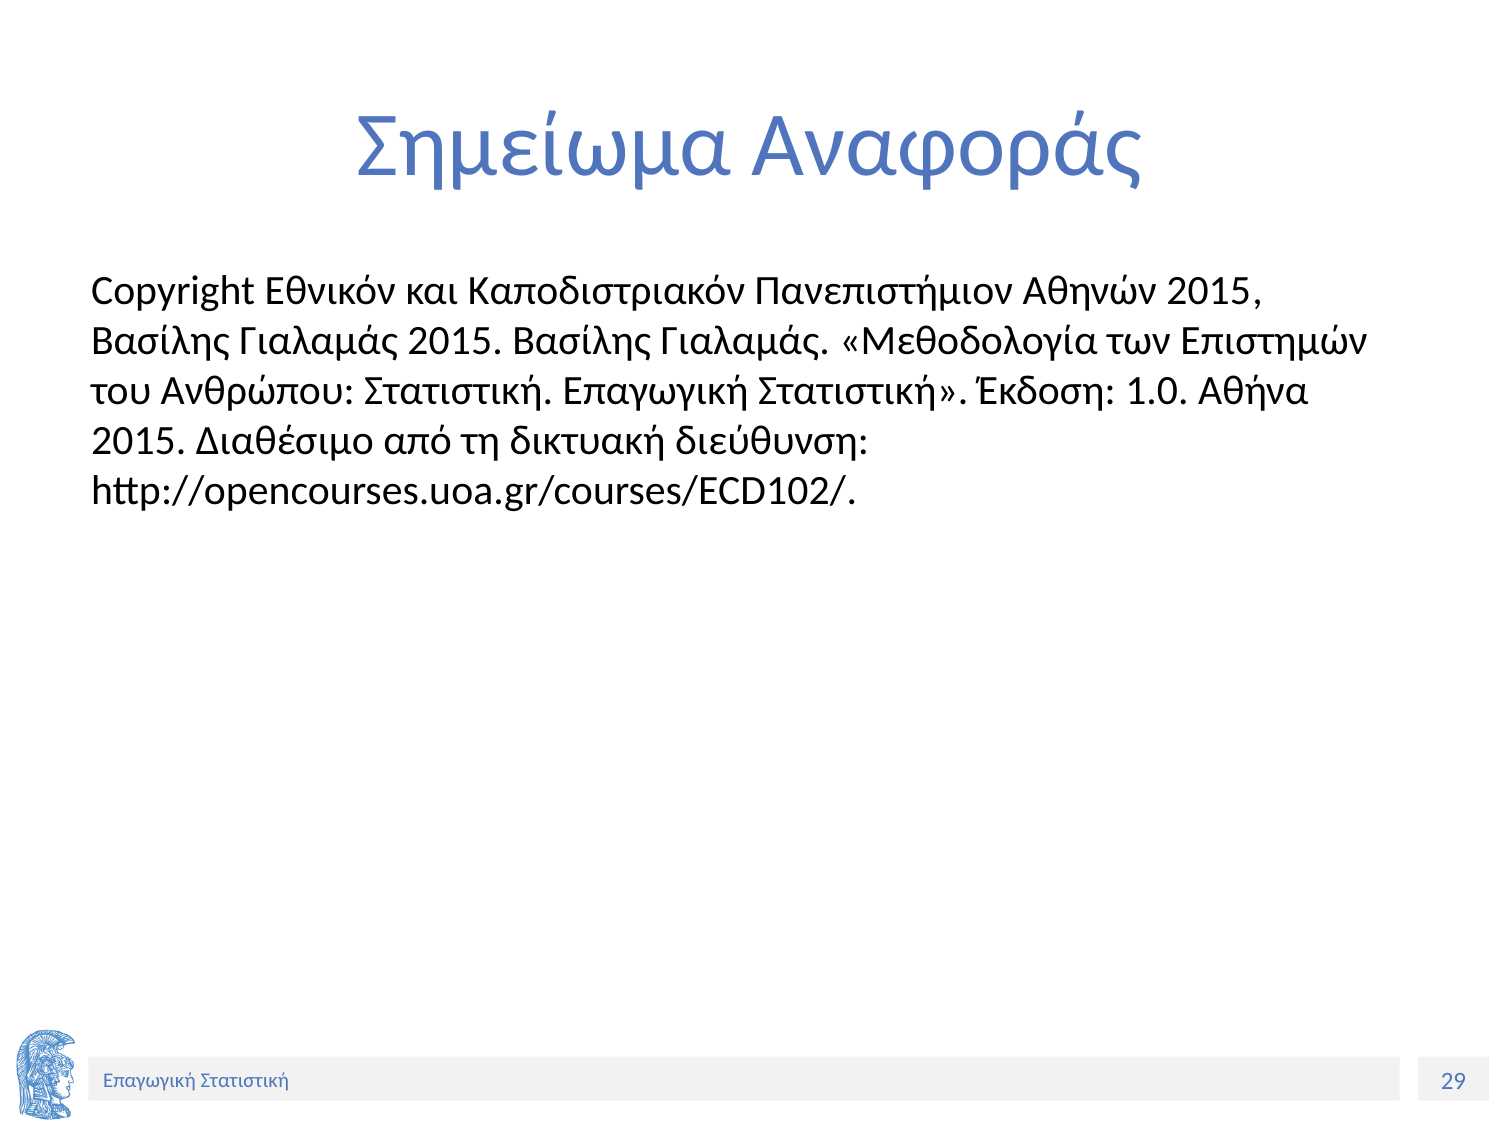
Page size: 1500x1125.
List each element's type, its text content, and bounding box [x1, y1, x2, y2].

picture [9, 1026, 81, 1120]
title Σημείωμα Αναφοράς [75, 45, 1425, 233]
list Copyright Εθνικόν και Καποδιστριακόν Πανεπιστήμιον Αθηνών 2015, Βασίλης Γιαλαμάς 2015. Βασίλης Γιαλαμάς. «Μεθοδολογία των Επιστημών του Ανθρώπου: Στατιστική. Επαγωγική Στατιστική». Έκδοση: 1.0. Αθήνα 2015. Διαθέσιμο από τη δικτυακή διεύθυνση: http://opencourses.uoa.gr/courses/ECD102/. [76, 255, 1427, 998]
